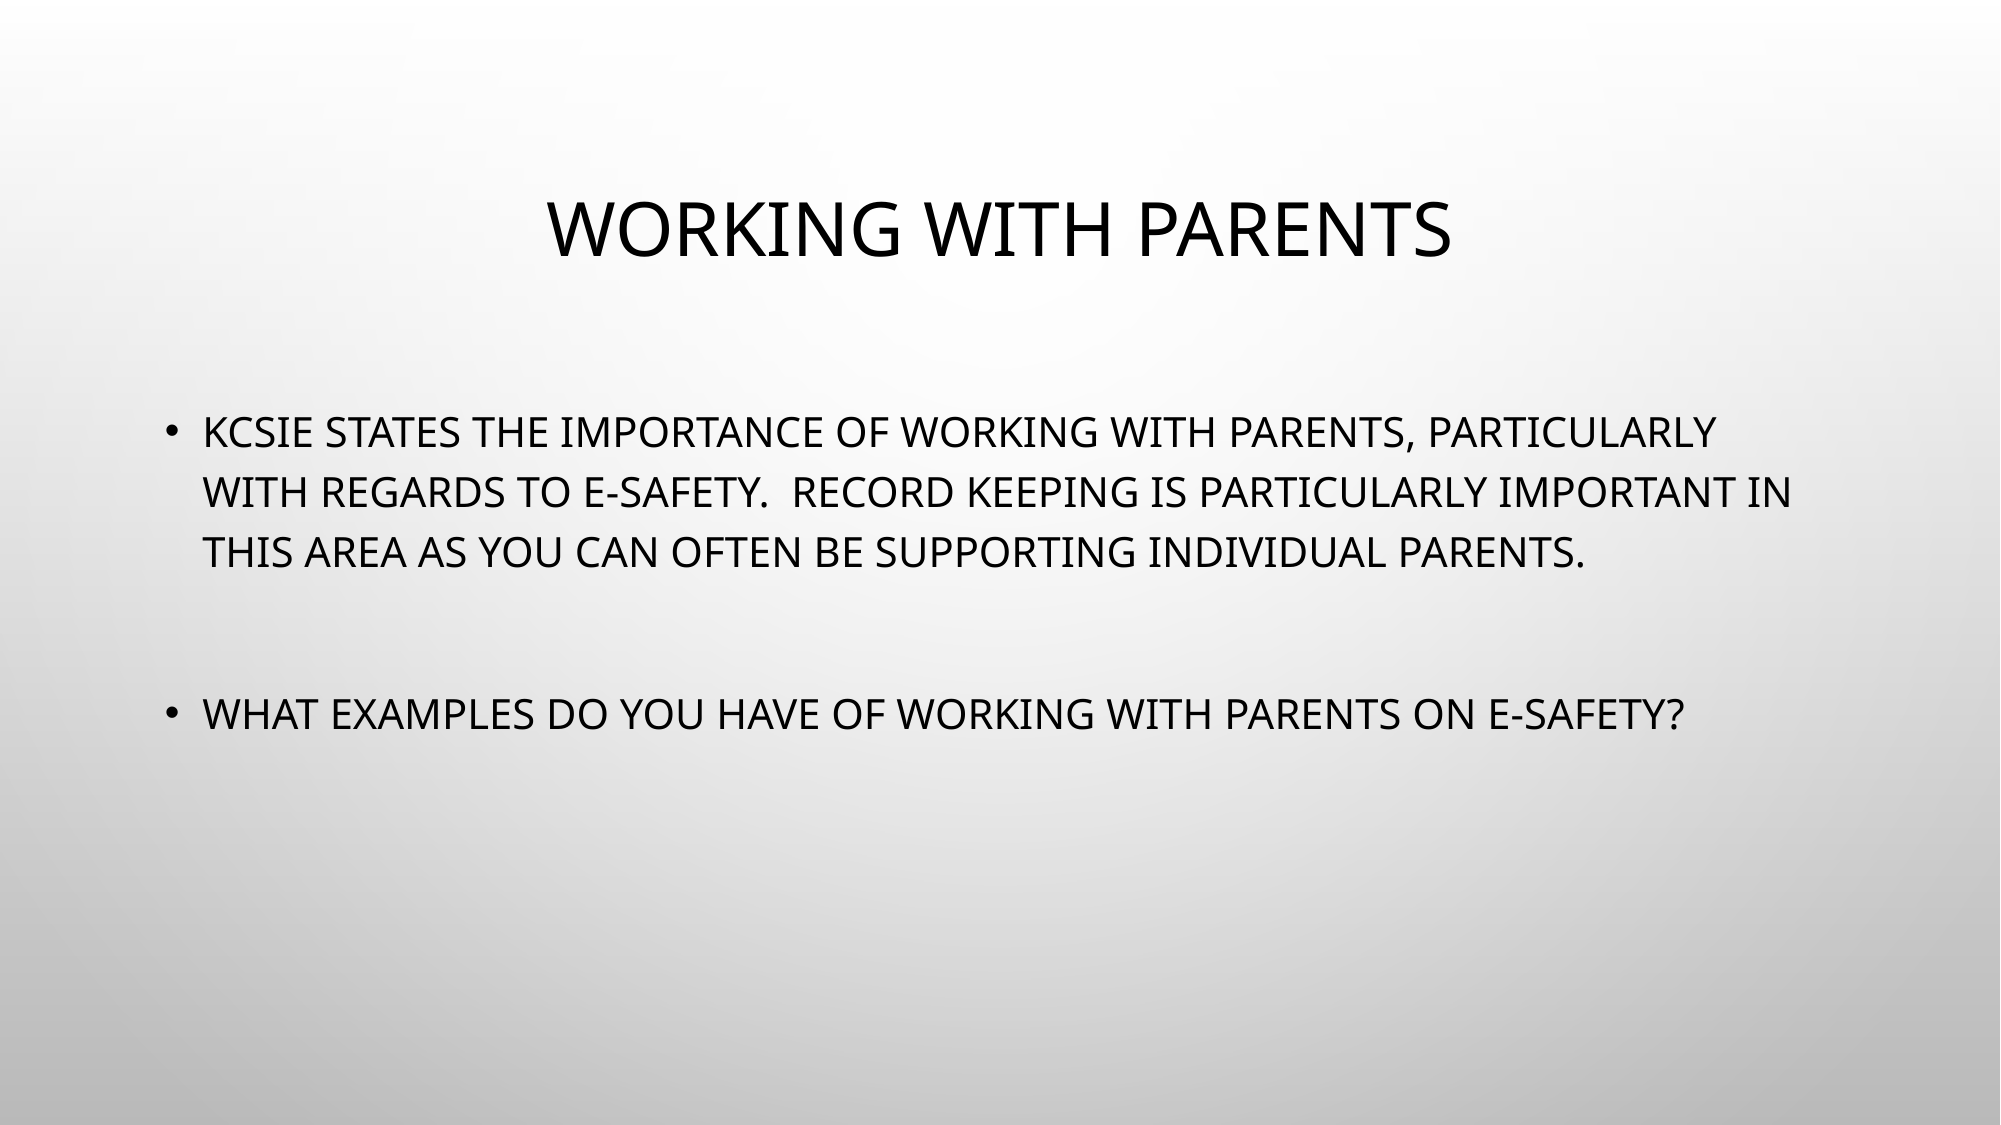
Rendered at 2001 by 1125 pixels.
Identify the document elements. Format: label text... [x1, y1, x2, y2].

list KCSIE states the importance of working with parents, particularly with regards to e-safety. Record keeping is particularly important in this area as you can often be supporting individual parents. What examples do you have of working with parents on e-safety? [149, 388, 1851, 950]
title Working with parents [149, 101, 1851, 364]
picture [0, 0, 2000, 1125]
